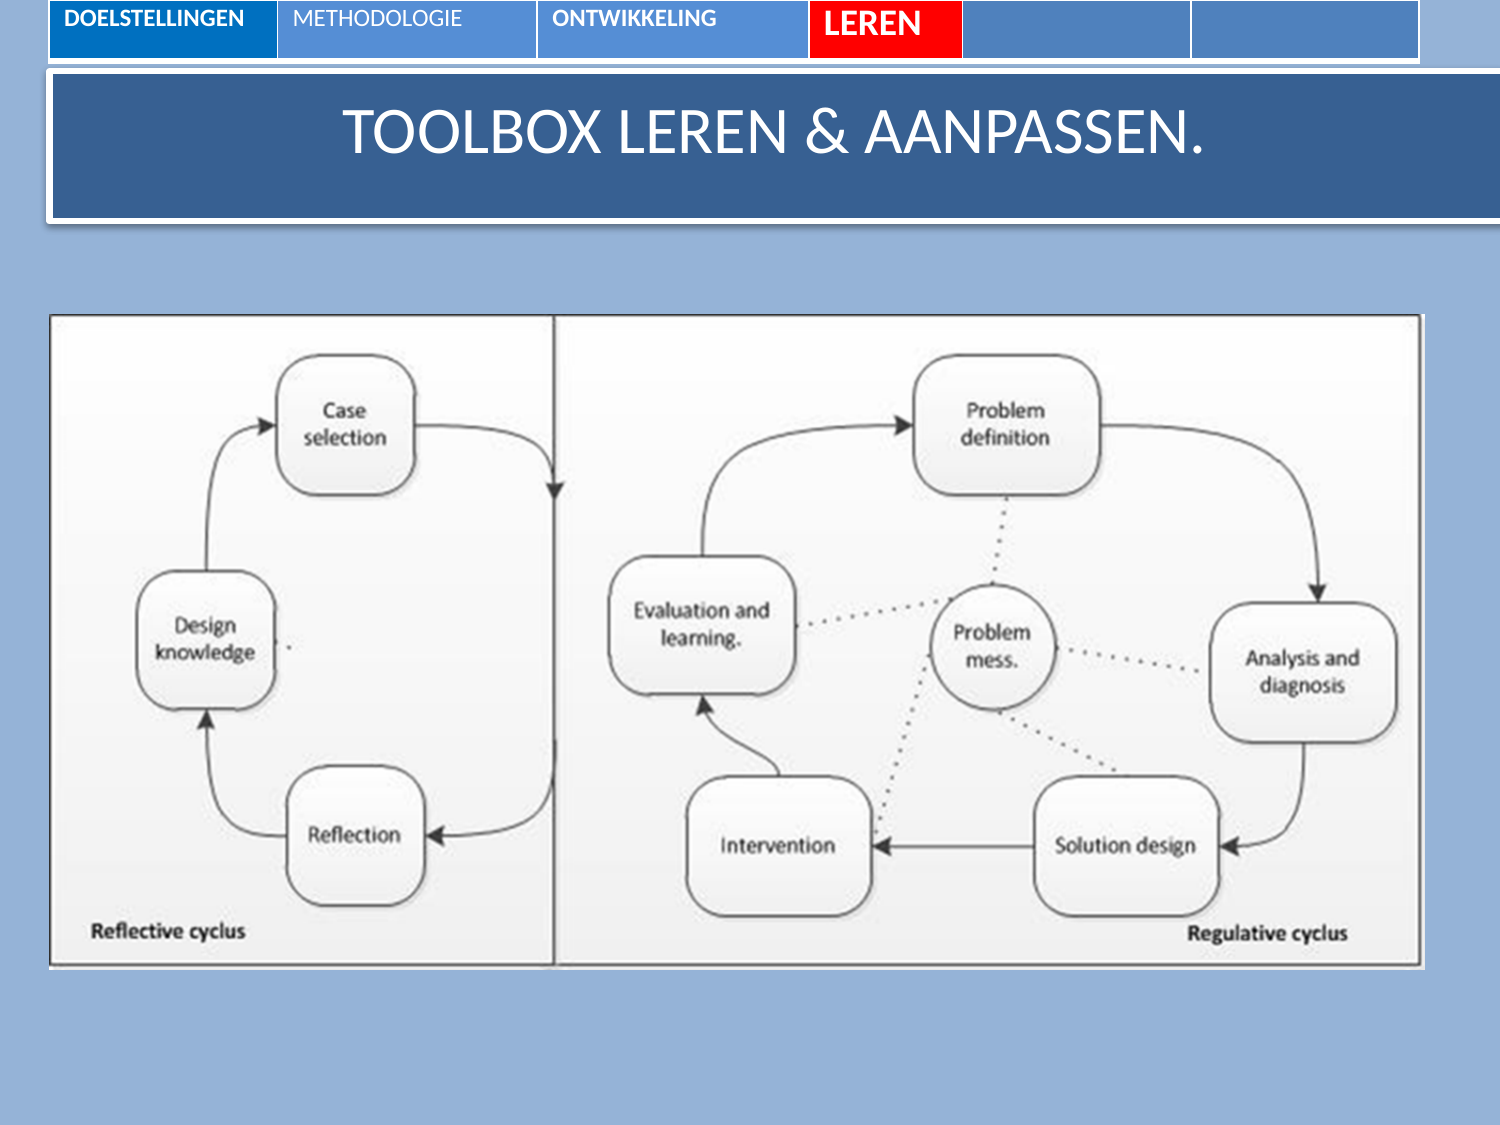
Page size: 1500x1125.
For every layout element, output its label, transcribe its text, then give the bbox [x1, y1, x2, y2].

table_header [1192, 1, 1418, 58]
text_box [46, 68, 1500, 224]
table_header METHODOLOGIE [278, 1, 536, 58]
table_header LEREN [810, 1, 962, 58]
subtitle TOOLBOX LEREN & AANPASSEN. [49, 96, 1500, 197]
picture [49, 314, 1425, 970]
table_header ONTWIKKELING [538, 1, 808, 58]
table_header DOELSTELLINGEN [50, 1, 277, 58]
table_header [963, 1, 1190, 58]
